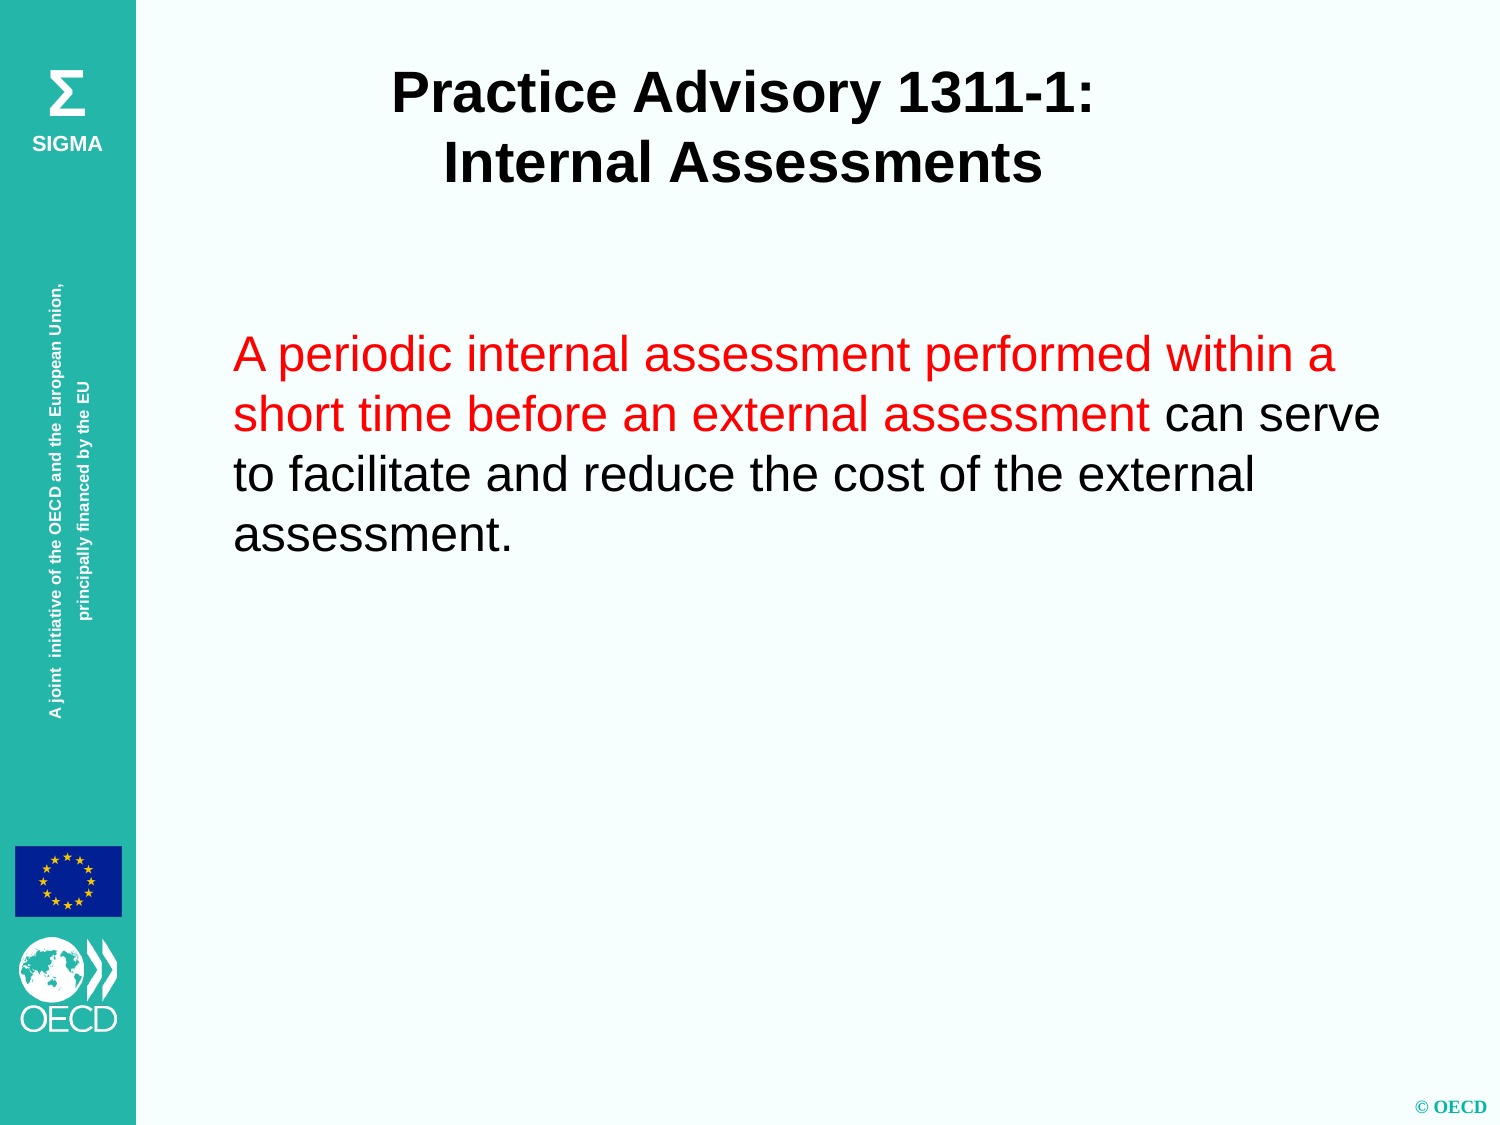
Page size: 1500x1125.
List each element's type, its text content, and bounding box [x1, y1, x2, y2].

text_box A periodic internal assessment performed within a short time before an external assessment can serve to facilitate and reduce the cost of the external assessment. [218, 314, 1435, 570]
picture [0, 0, 136, 1125]
text_box Practice Advisory 1311-1: Internal Assessments [35, 46, 1454, 202]
